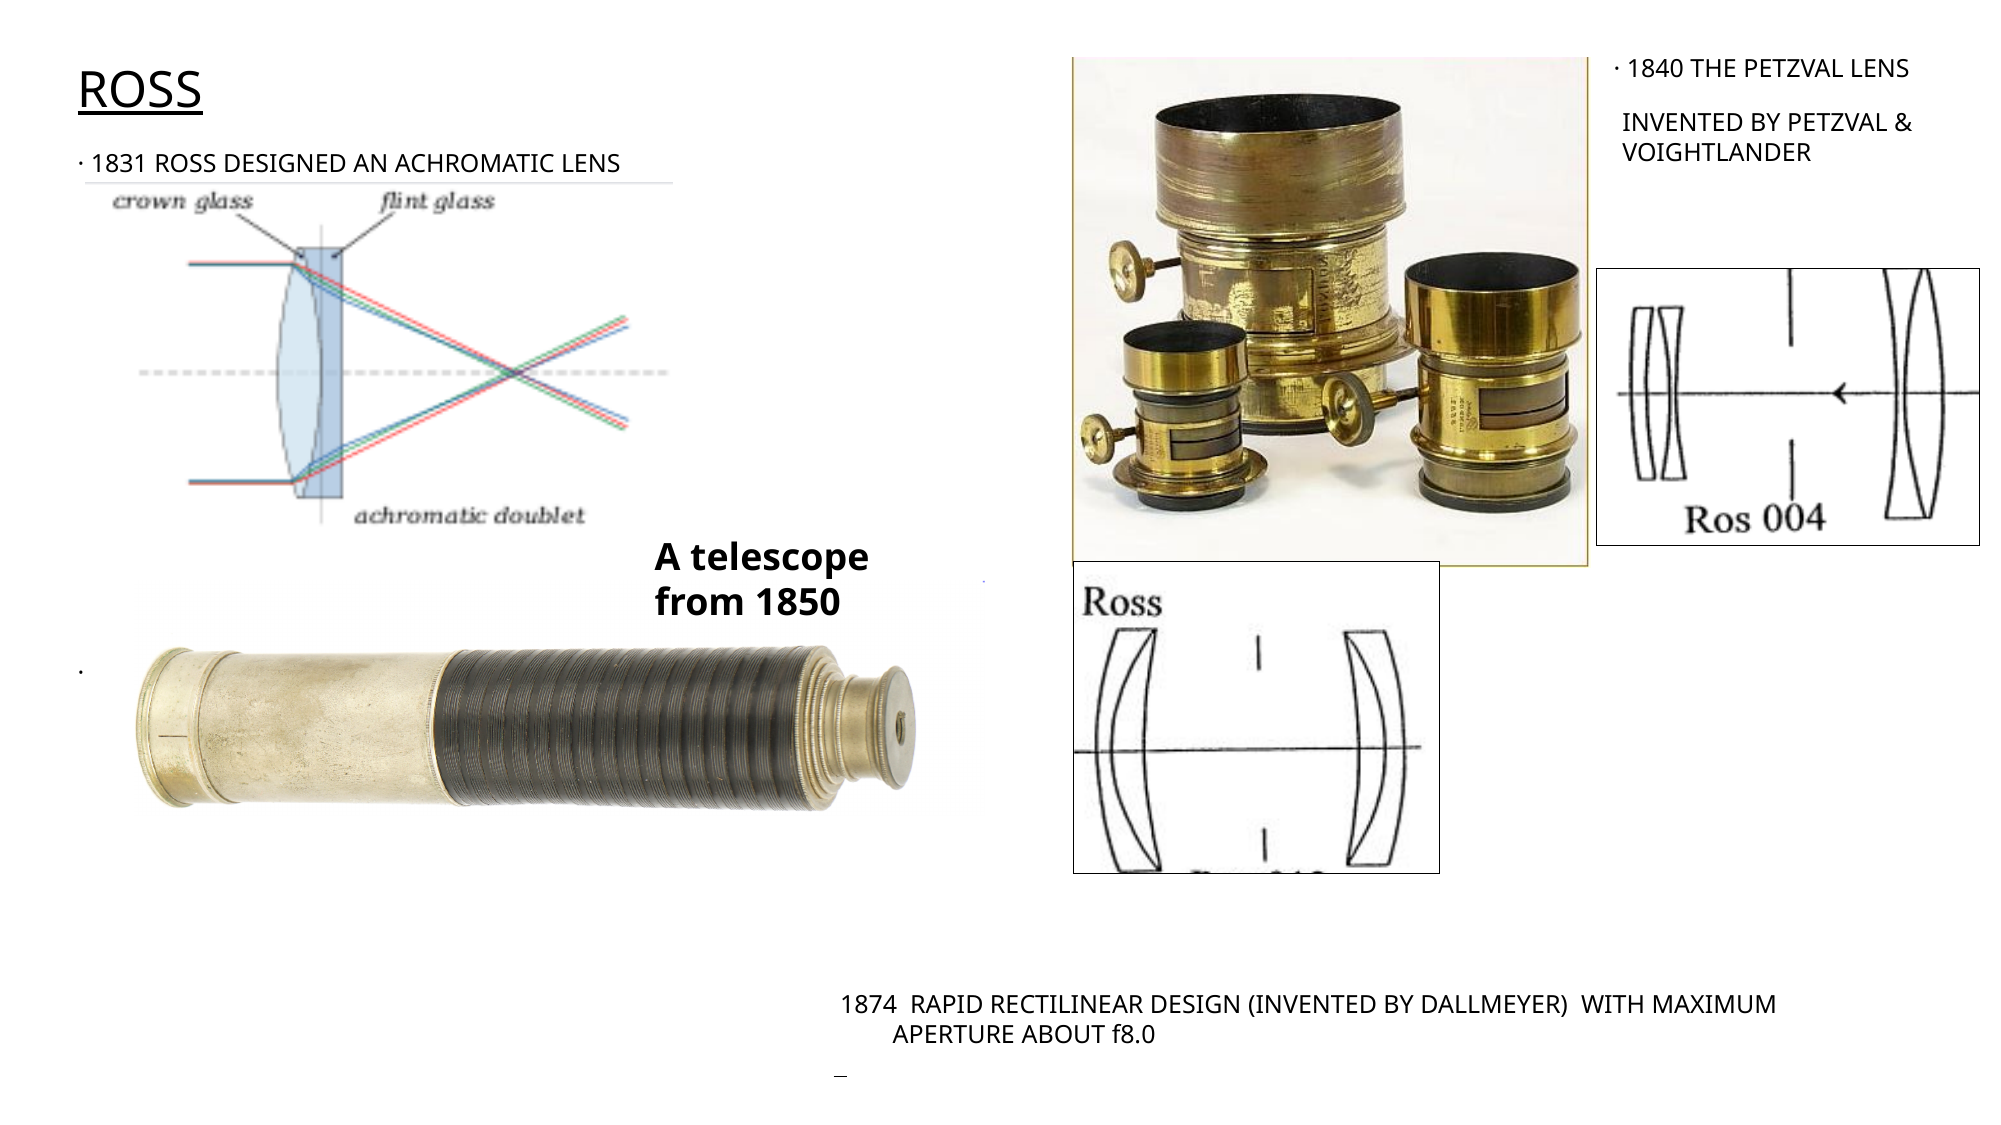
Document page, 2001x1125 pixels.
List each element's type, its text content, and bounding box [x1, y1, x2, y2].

text_box A telescope from 1850 [678, 525, 966, 630]
text_box INVENTED BY PETZVAL & VOIGHTLANDER [1607, 99, 1976, 174]
picture [1595, 268, 1979, 545]
picture [1071, 57, 1591, 874]
text_box 1874 RAPID RECTILINEAR DESIGN (INVENTED BY DALLMEYER) WITH MAXIMUM APERTURE ABOUT f8.0 [818, 891, 1819, 1086]
text_box · 1840 THE PETZVAL LENS [1598, 45, 2000, 91]
picture [85, 182, 984, 1124]
text_box ROSS · 1831 ROSS DESIGNED AN ACHROMATIC LENS · [62, 0, 1055, 694]
